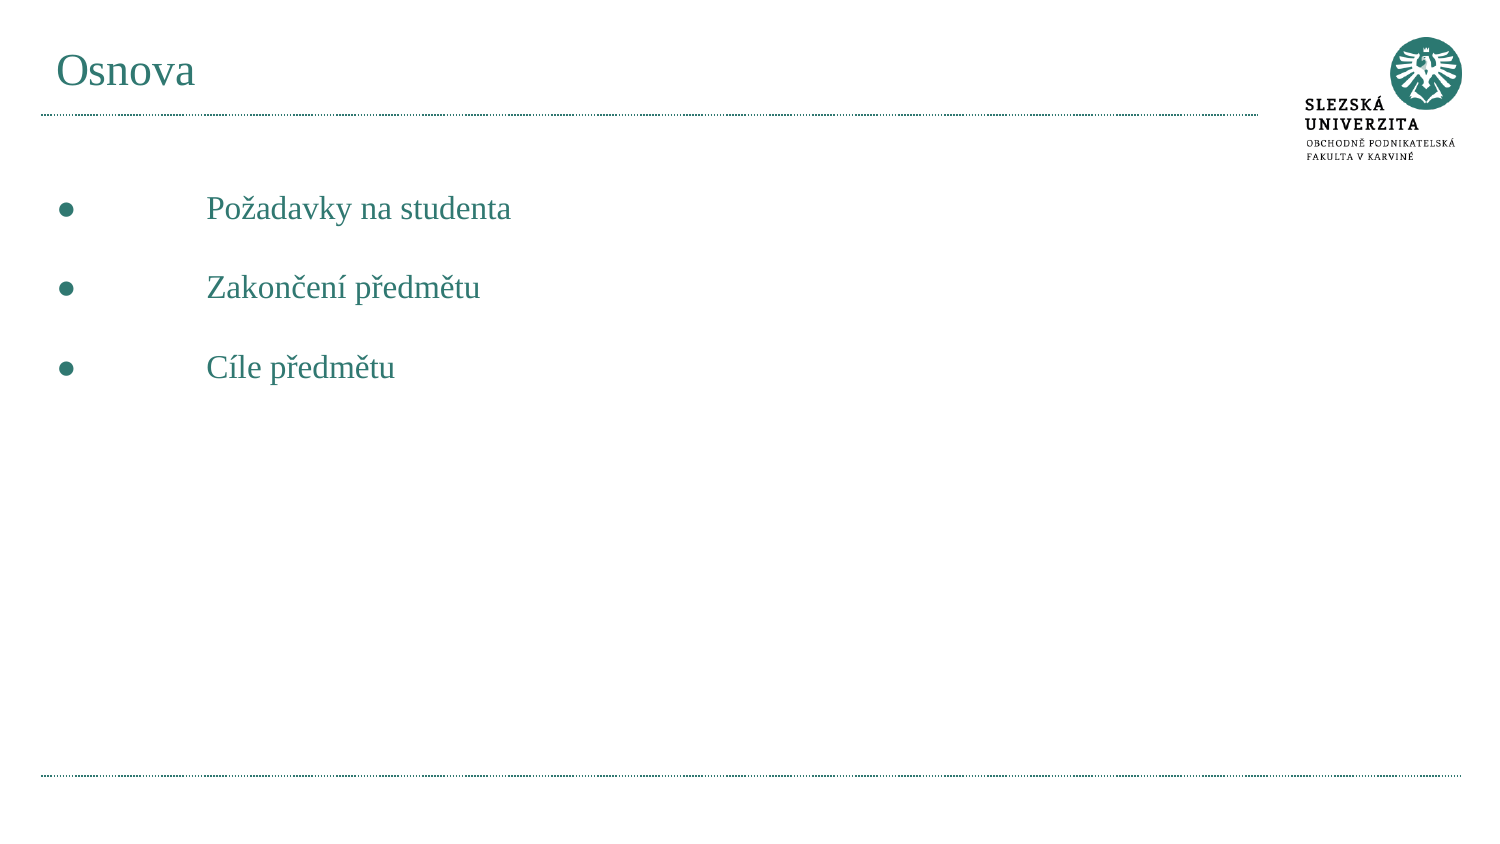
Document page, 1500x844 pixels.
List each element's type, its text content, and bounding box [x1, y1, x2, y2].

title Osnova [41, 32, 1282, 116]
text_box ● Požadavky na studenta ● Zakončení předmětu ● Cíle předmětu [41, 138, 1258, 647]
picture [1305, 37, 1462, 160]
